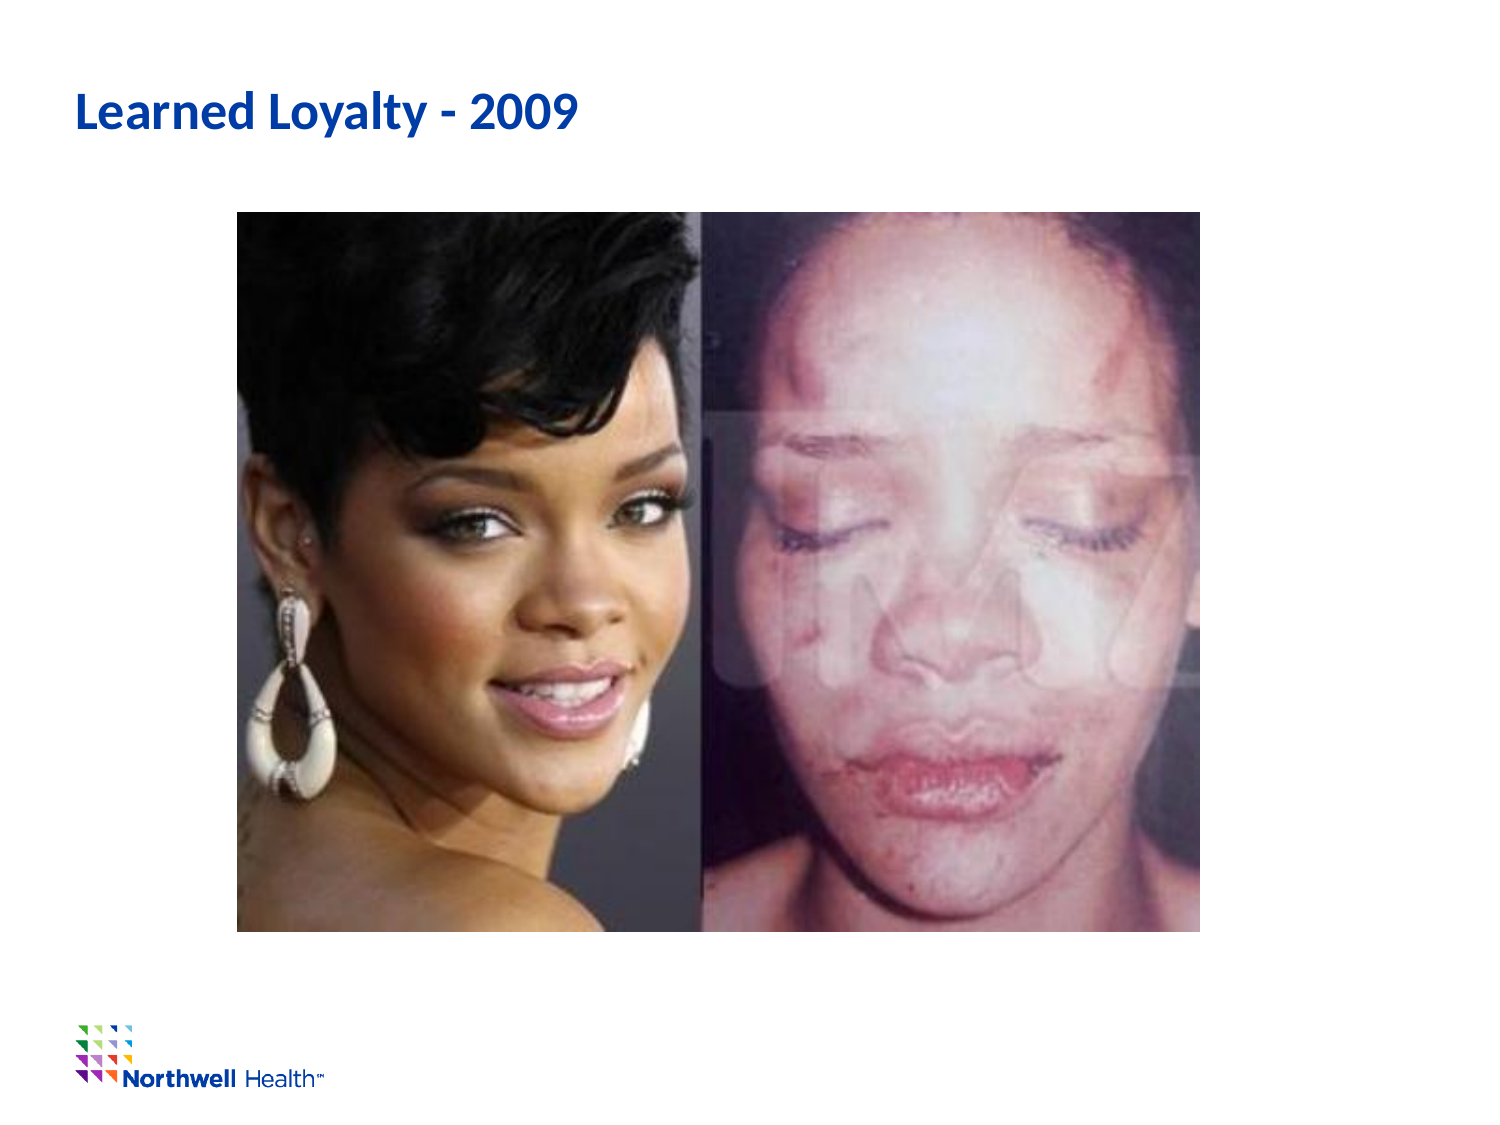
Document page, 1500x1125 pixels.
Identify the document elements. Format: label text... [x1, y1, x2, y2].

title Learned Loyalty - 2009 [75, 75, 1425, 206]
picture [69, 1019, 329, 1093]
picture [237, 212, 1201, 933]
